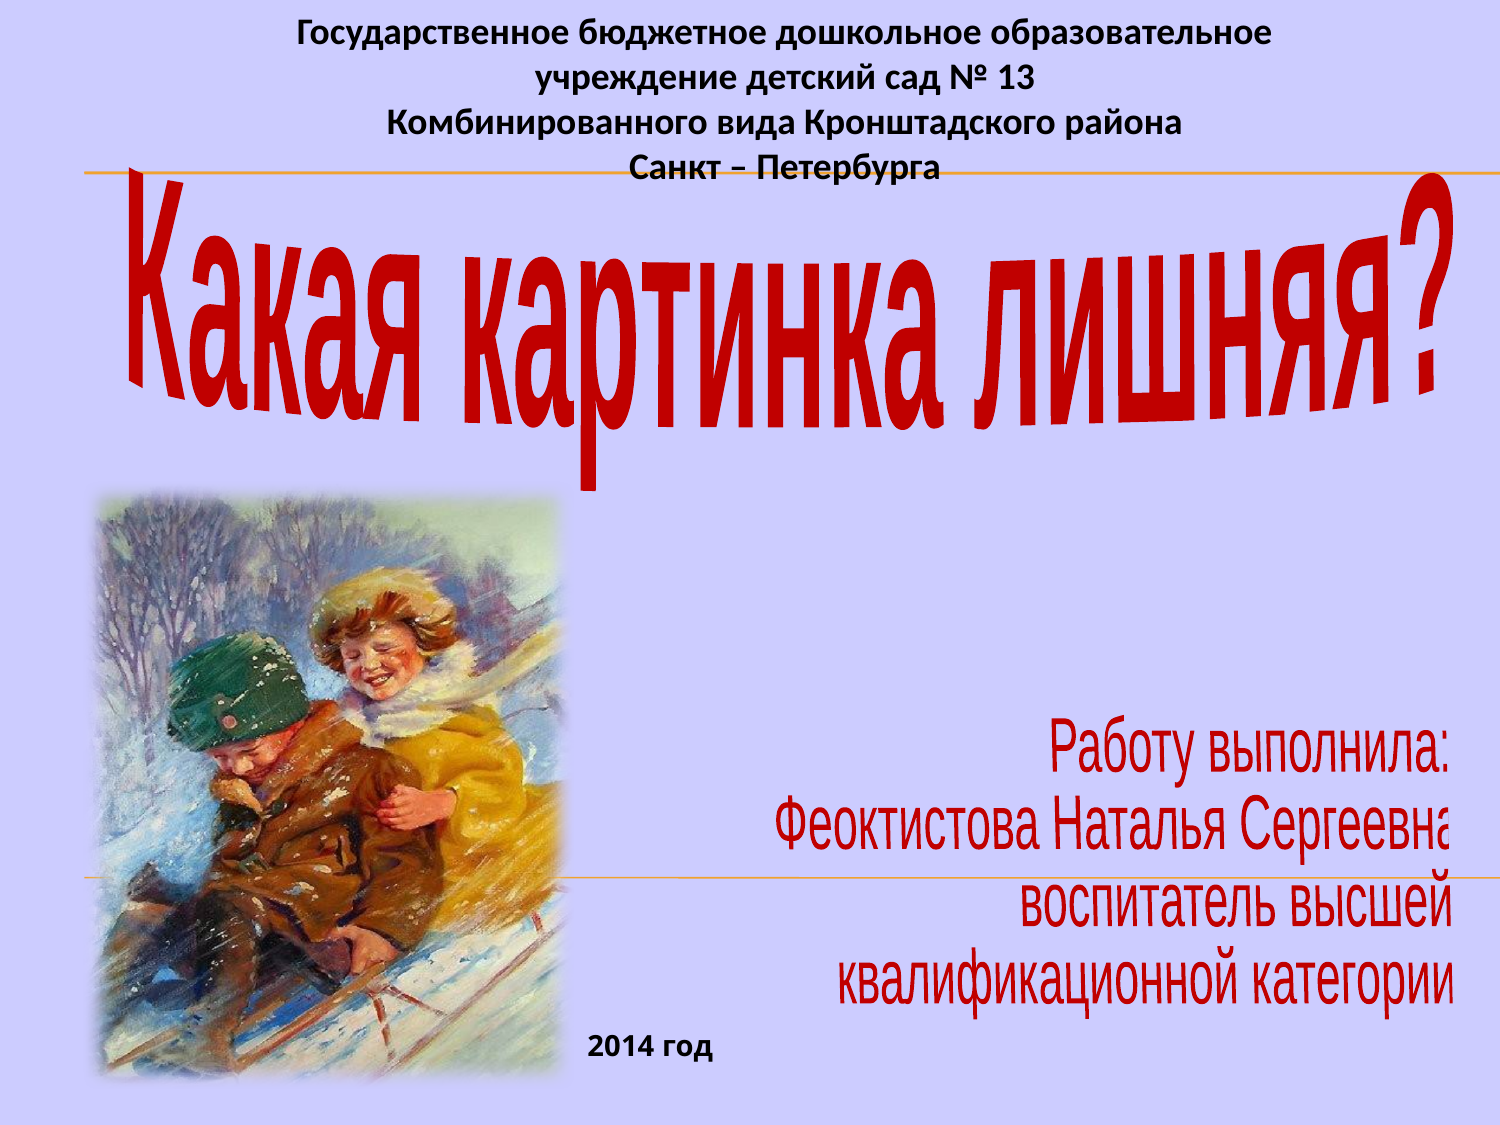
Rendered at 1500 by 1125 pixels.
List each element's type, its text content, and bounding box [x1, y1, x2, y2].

text_box Государственное бюджетное дошкольное образовательное учреждение детский сад № 13 Комбинированного вида Кронштадского района Санкт – Петербурга [187, 0, 1383, 195]
text_box 2014 год [584, 1019, 903, 1070]
picture [81, 480, 575, 1091]
